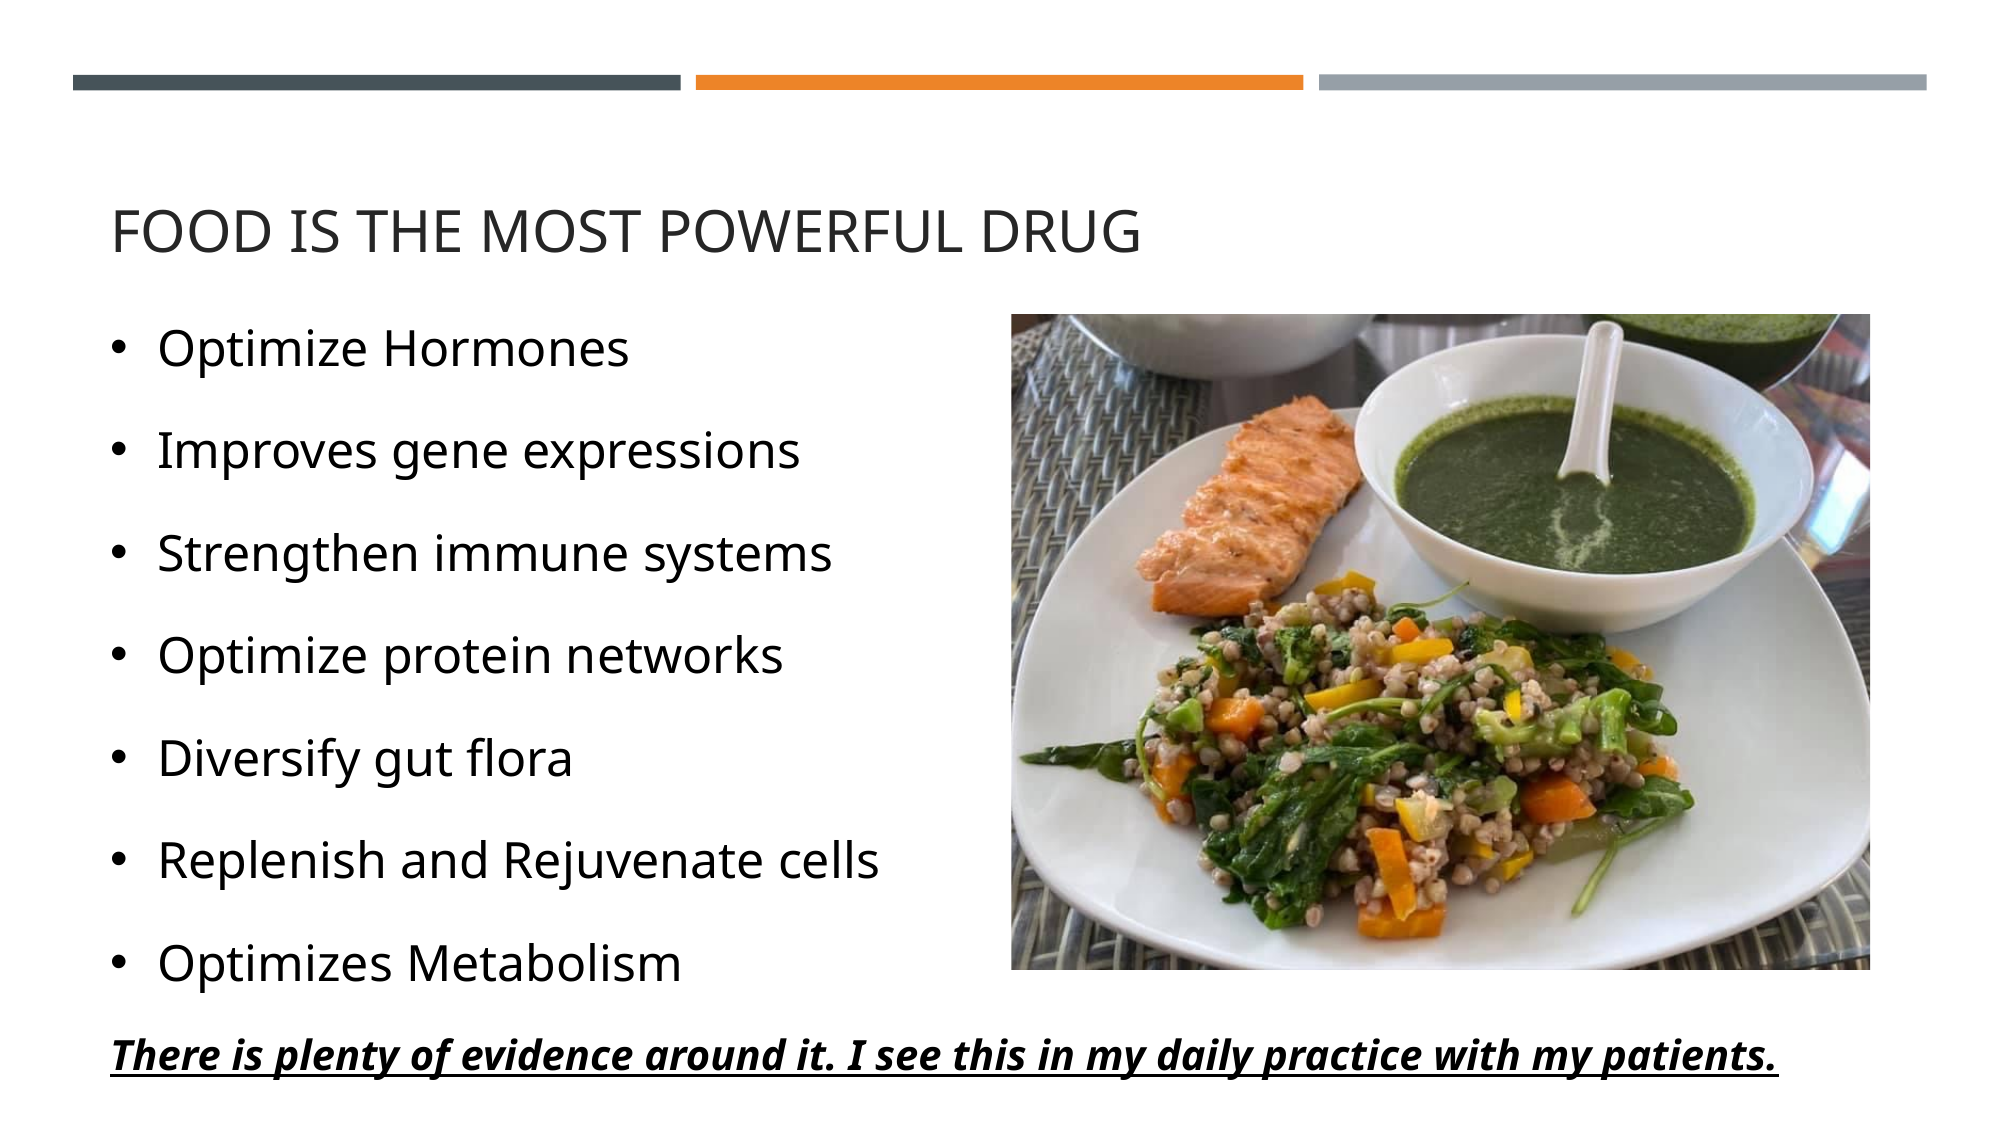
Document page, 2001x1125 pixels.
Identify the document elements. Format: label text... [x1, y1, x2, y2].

title FOOD IS THE MOST POWERFUL DRUG [95, 76, 1905, 272]
text_box Optimize Hormones Improves gene expressions Strengthen immune systems Optimize protein networks Diversify gut flora Replenish and Rejuvenate cells Optimizes Metabolism There is plenty of evidence around it. I see this in my daily practice with my patients. [95, 278, 1905, 1087]
picture [1011, 313, 1871, 970]
